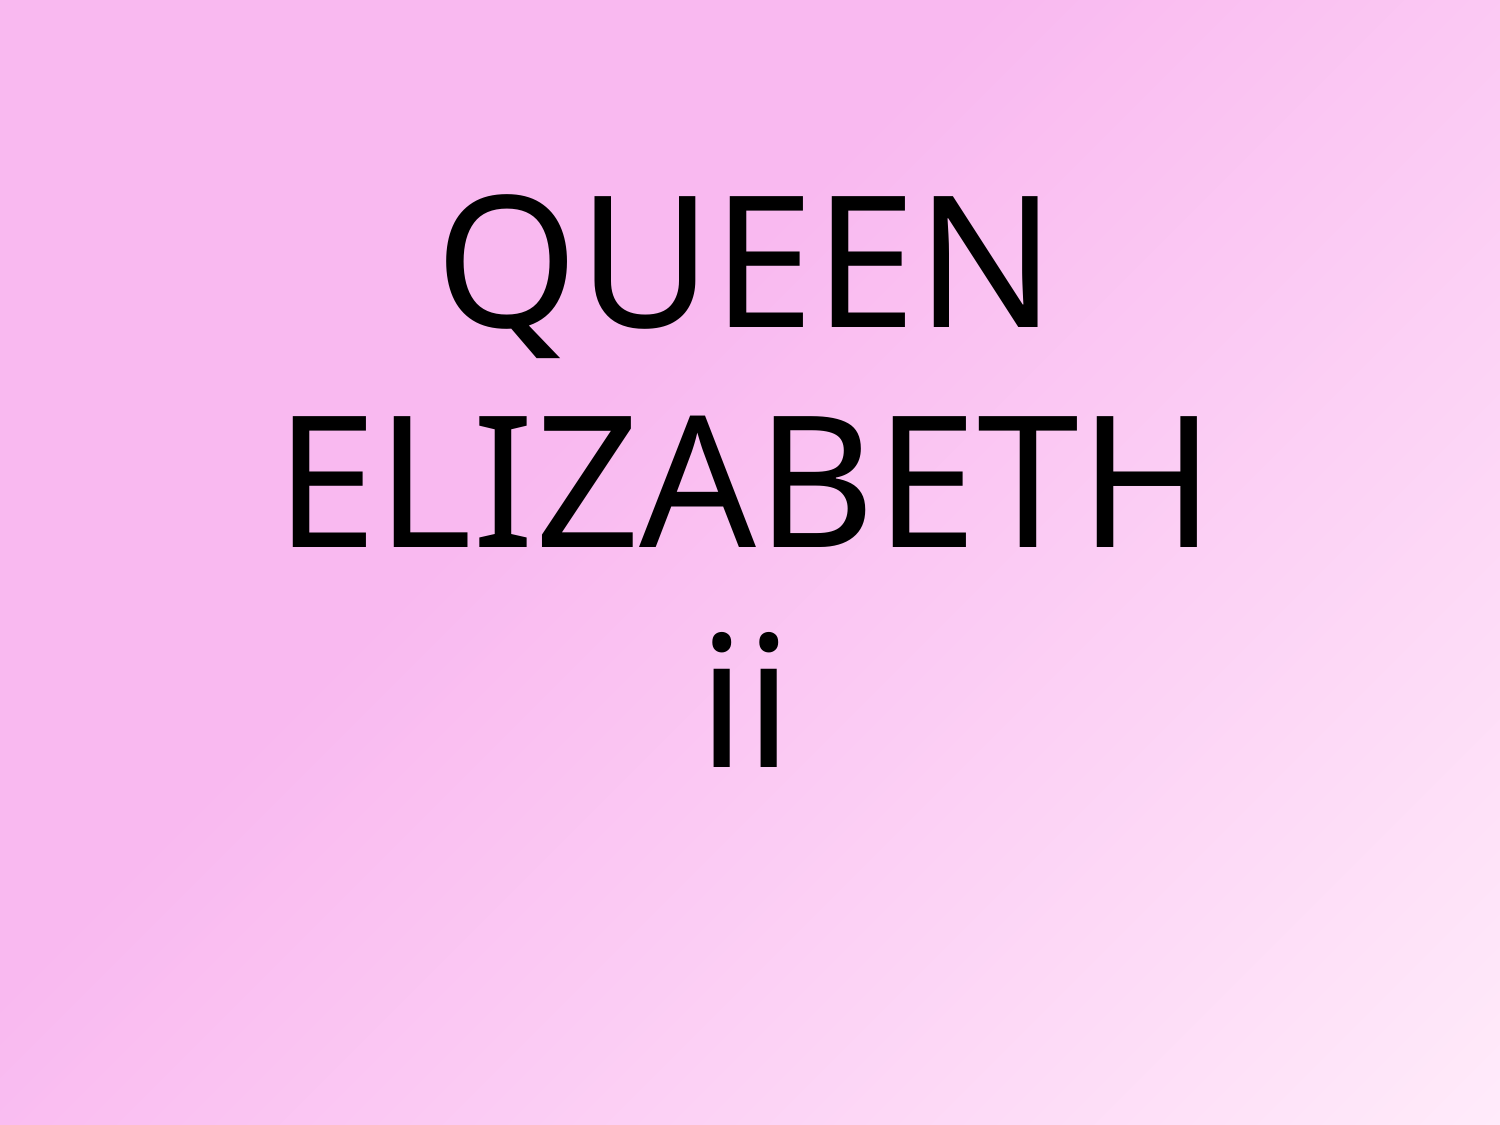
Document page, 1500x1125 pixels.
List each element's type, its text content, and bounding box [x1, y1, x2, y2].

title QUEEN ELIZABETH ii [70, 58, 1421, 891]
